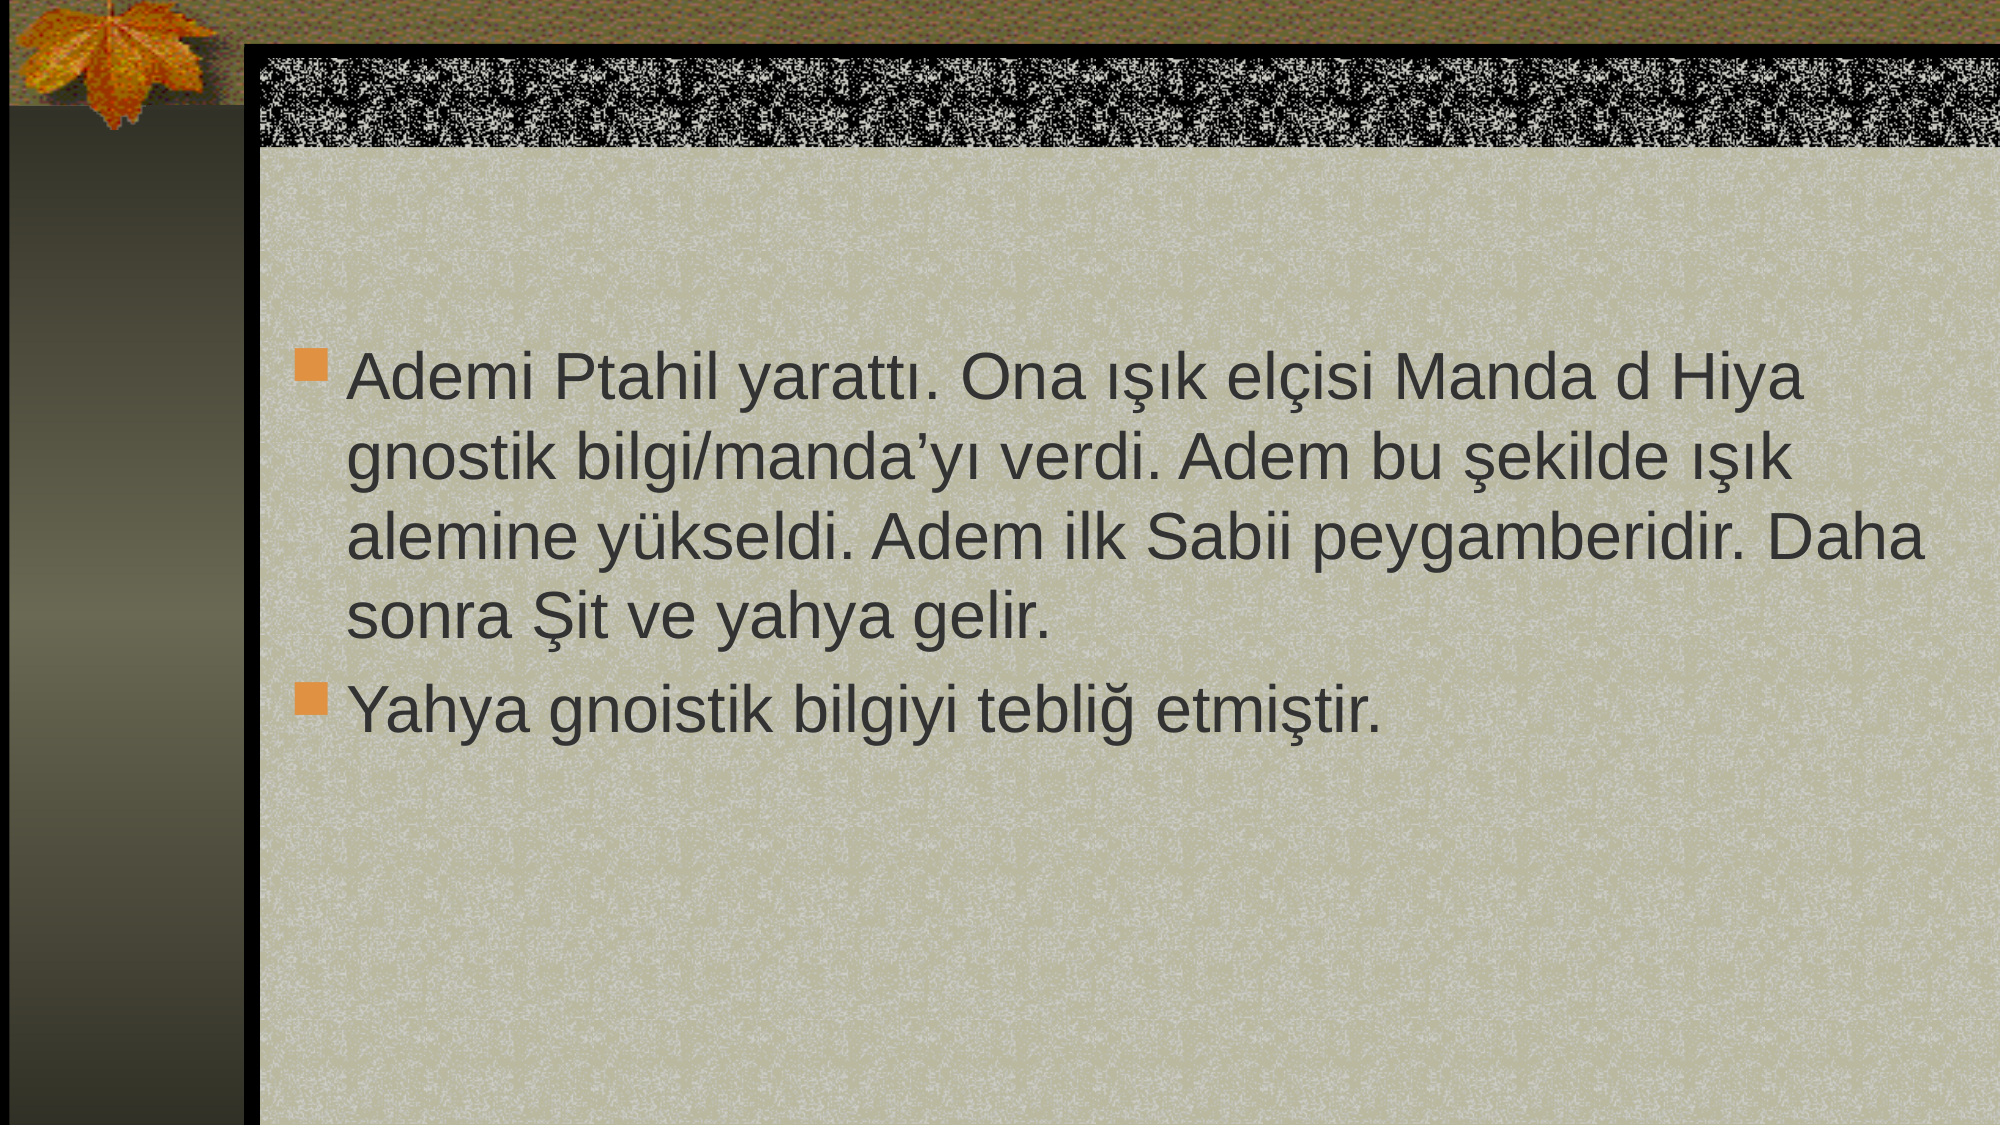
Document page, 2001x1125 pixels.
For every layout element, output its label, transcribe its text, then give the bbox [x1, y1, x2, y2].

picture [10, 0, 2000, 130]
picture [260, 58, 2000, 1124]
list Ademi Ptahil yarattı. Ona ışık elçisi Manda d Hiya gnostik bilgi/manda’yı verdi. Adem bu şekilde ışık alemine yükseldi. Adem ilk Sabii peygamberidir. Daha sonra Şit ve yahya gelir. Yahya gnoistik bilgiyi tebliğ etmiştir. [275, 324, 1975, 1000]
